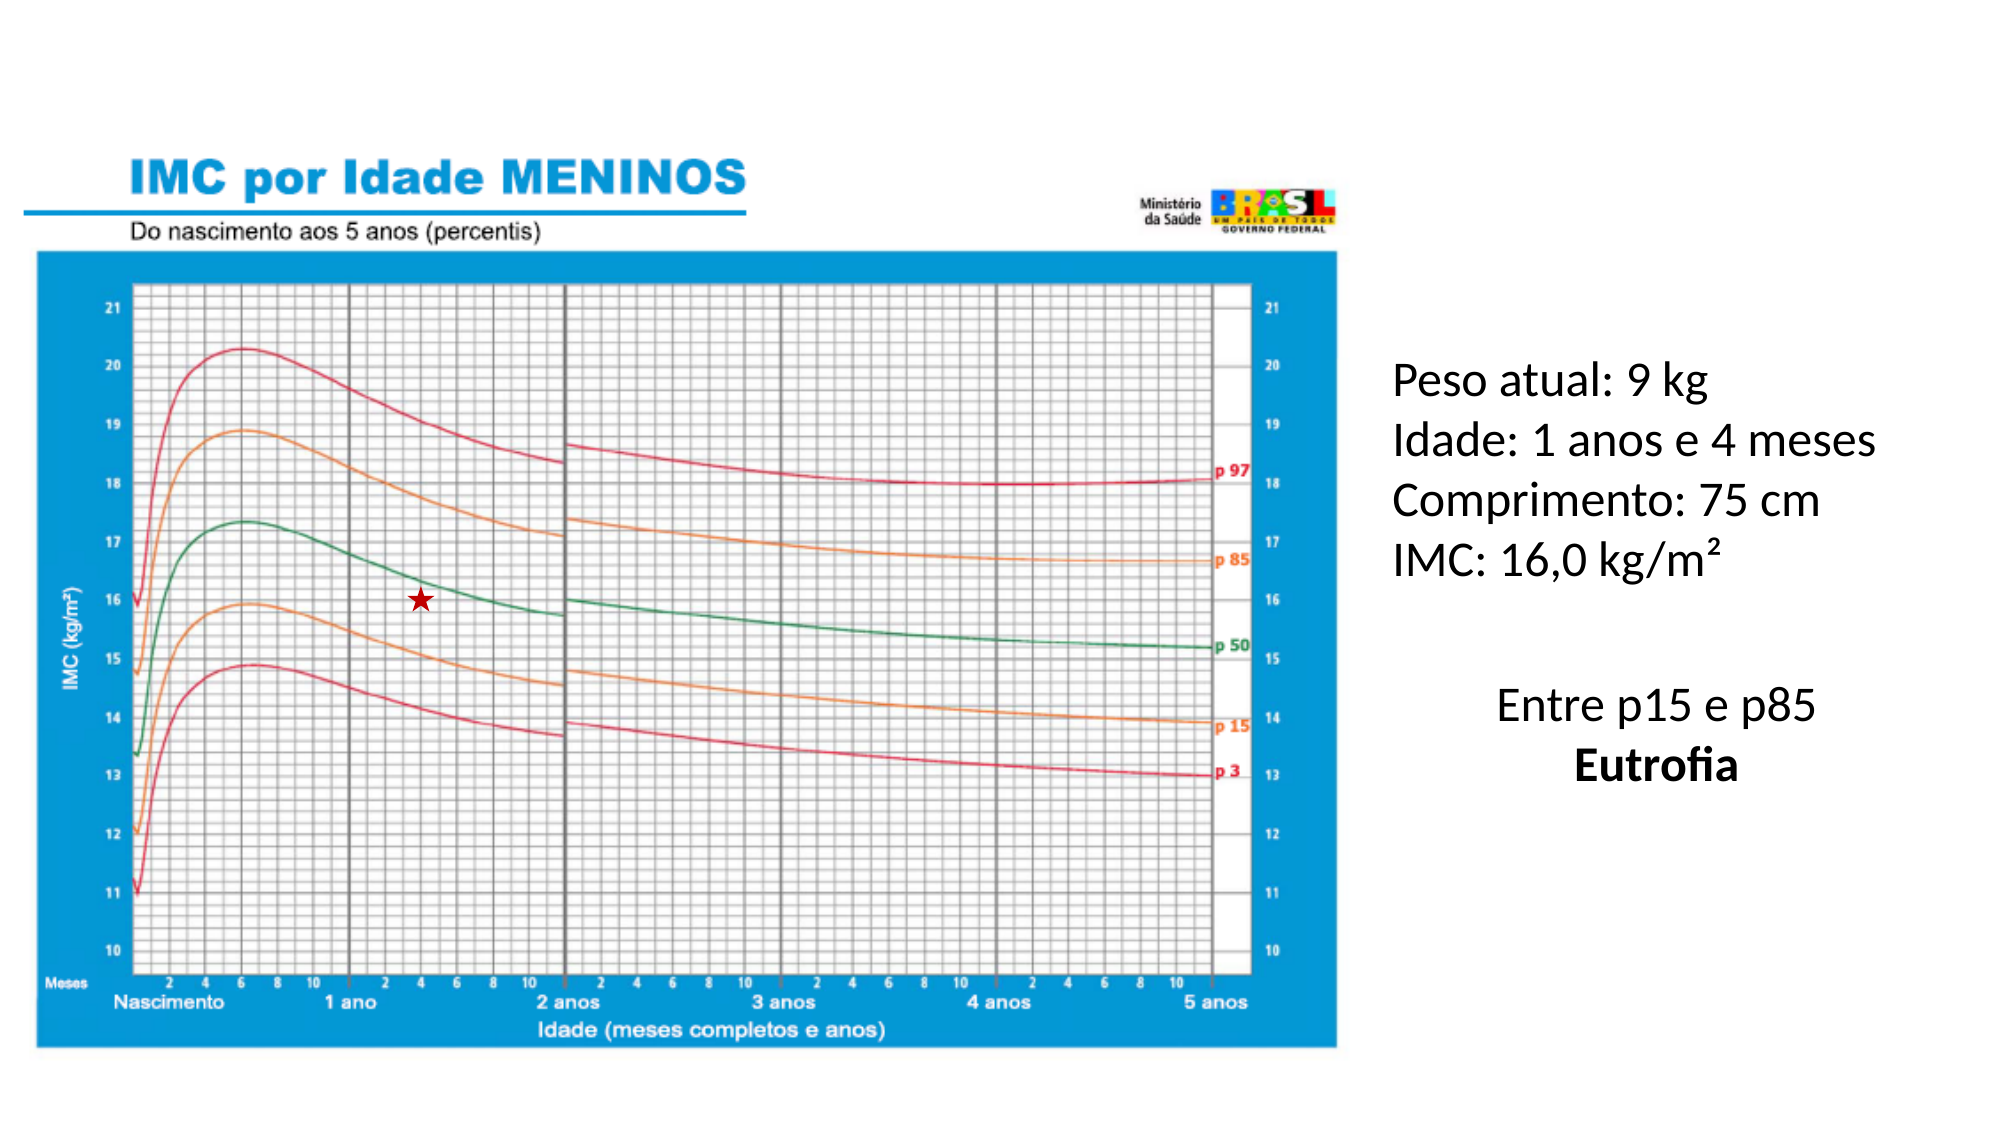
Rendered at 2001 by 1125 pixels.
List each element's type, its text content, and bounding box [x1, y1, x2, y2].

text_box Peso atual: 9 kg Idade: 1 anos e 4 meses Comprimento: 75 cm IMC: 16,0 kg/m² [1377, 339, 1981, 594]
text_box Entre p15 e p85 Eutrofia [1382, 664, 1931, 800]
picture [23, 116, 1353, 1068]
